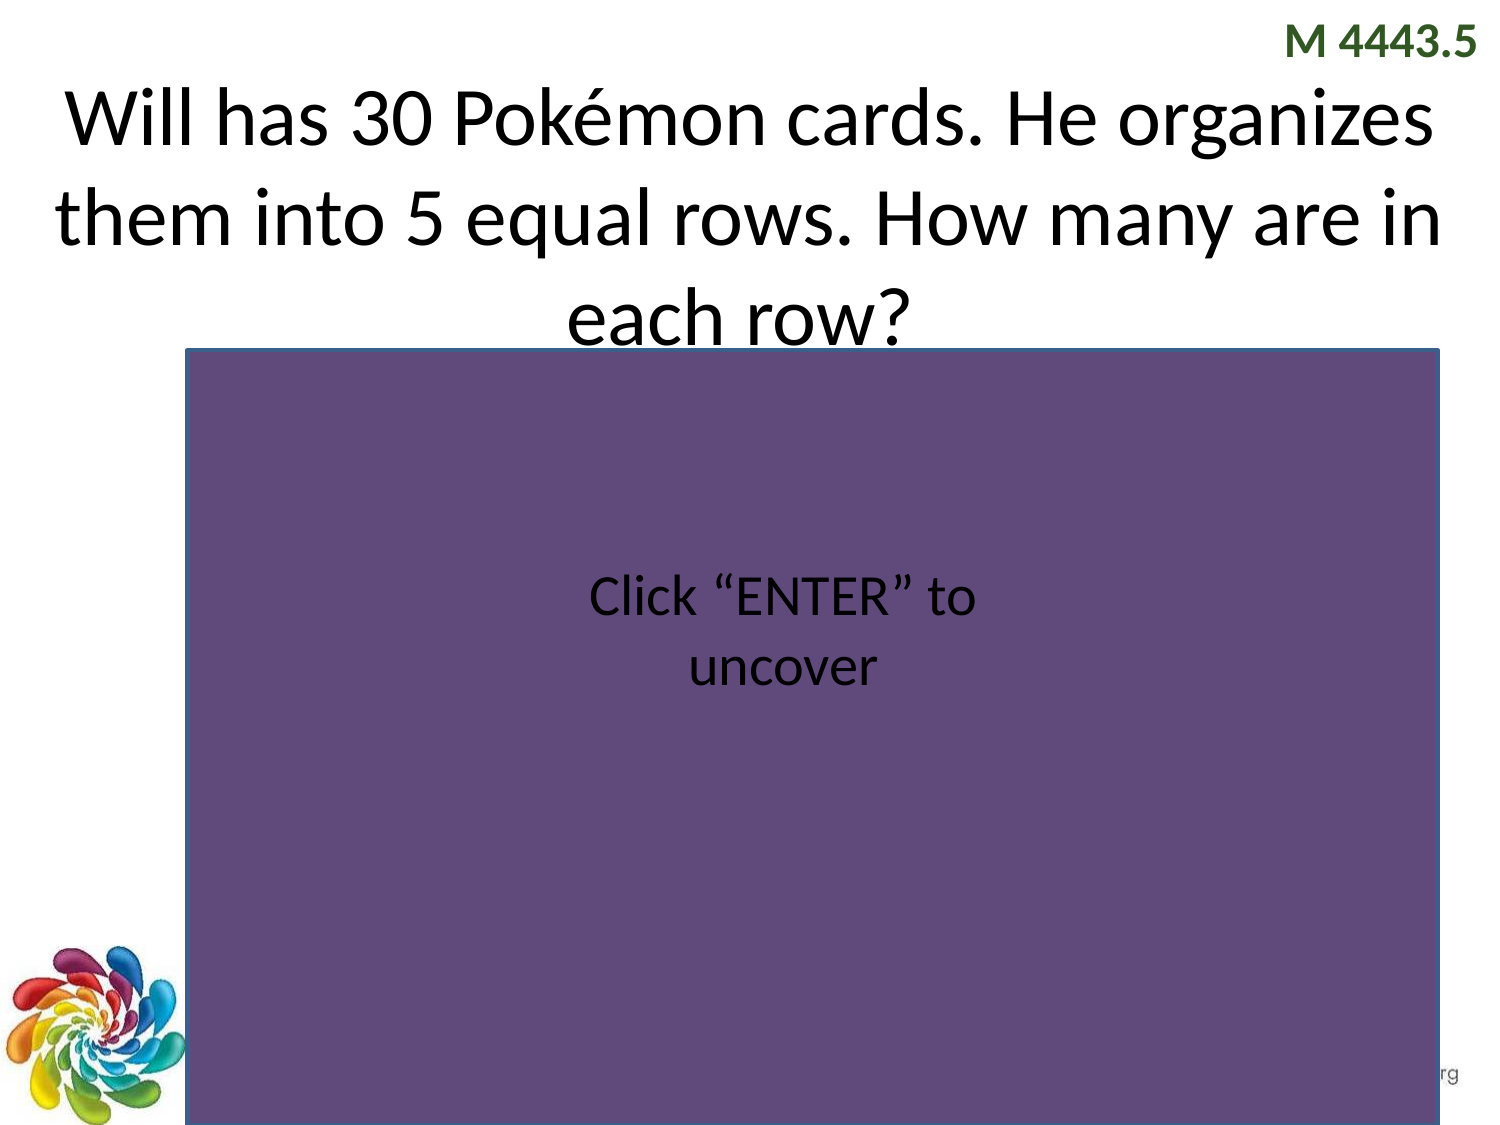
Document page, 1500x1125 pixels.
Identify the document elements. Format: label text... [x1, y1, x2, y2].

title Will has 30 Pokémon cards. He organizes them into 5 equal rows. How many are in each row? [0, 62, 1500, 363]
picture [1440, 1049, 1466, 1087]
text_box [187, 349, 1438, 1125]
picture [0, 945, 185, 1125]
